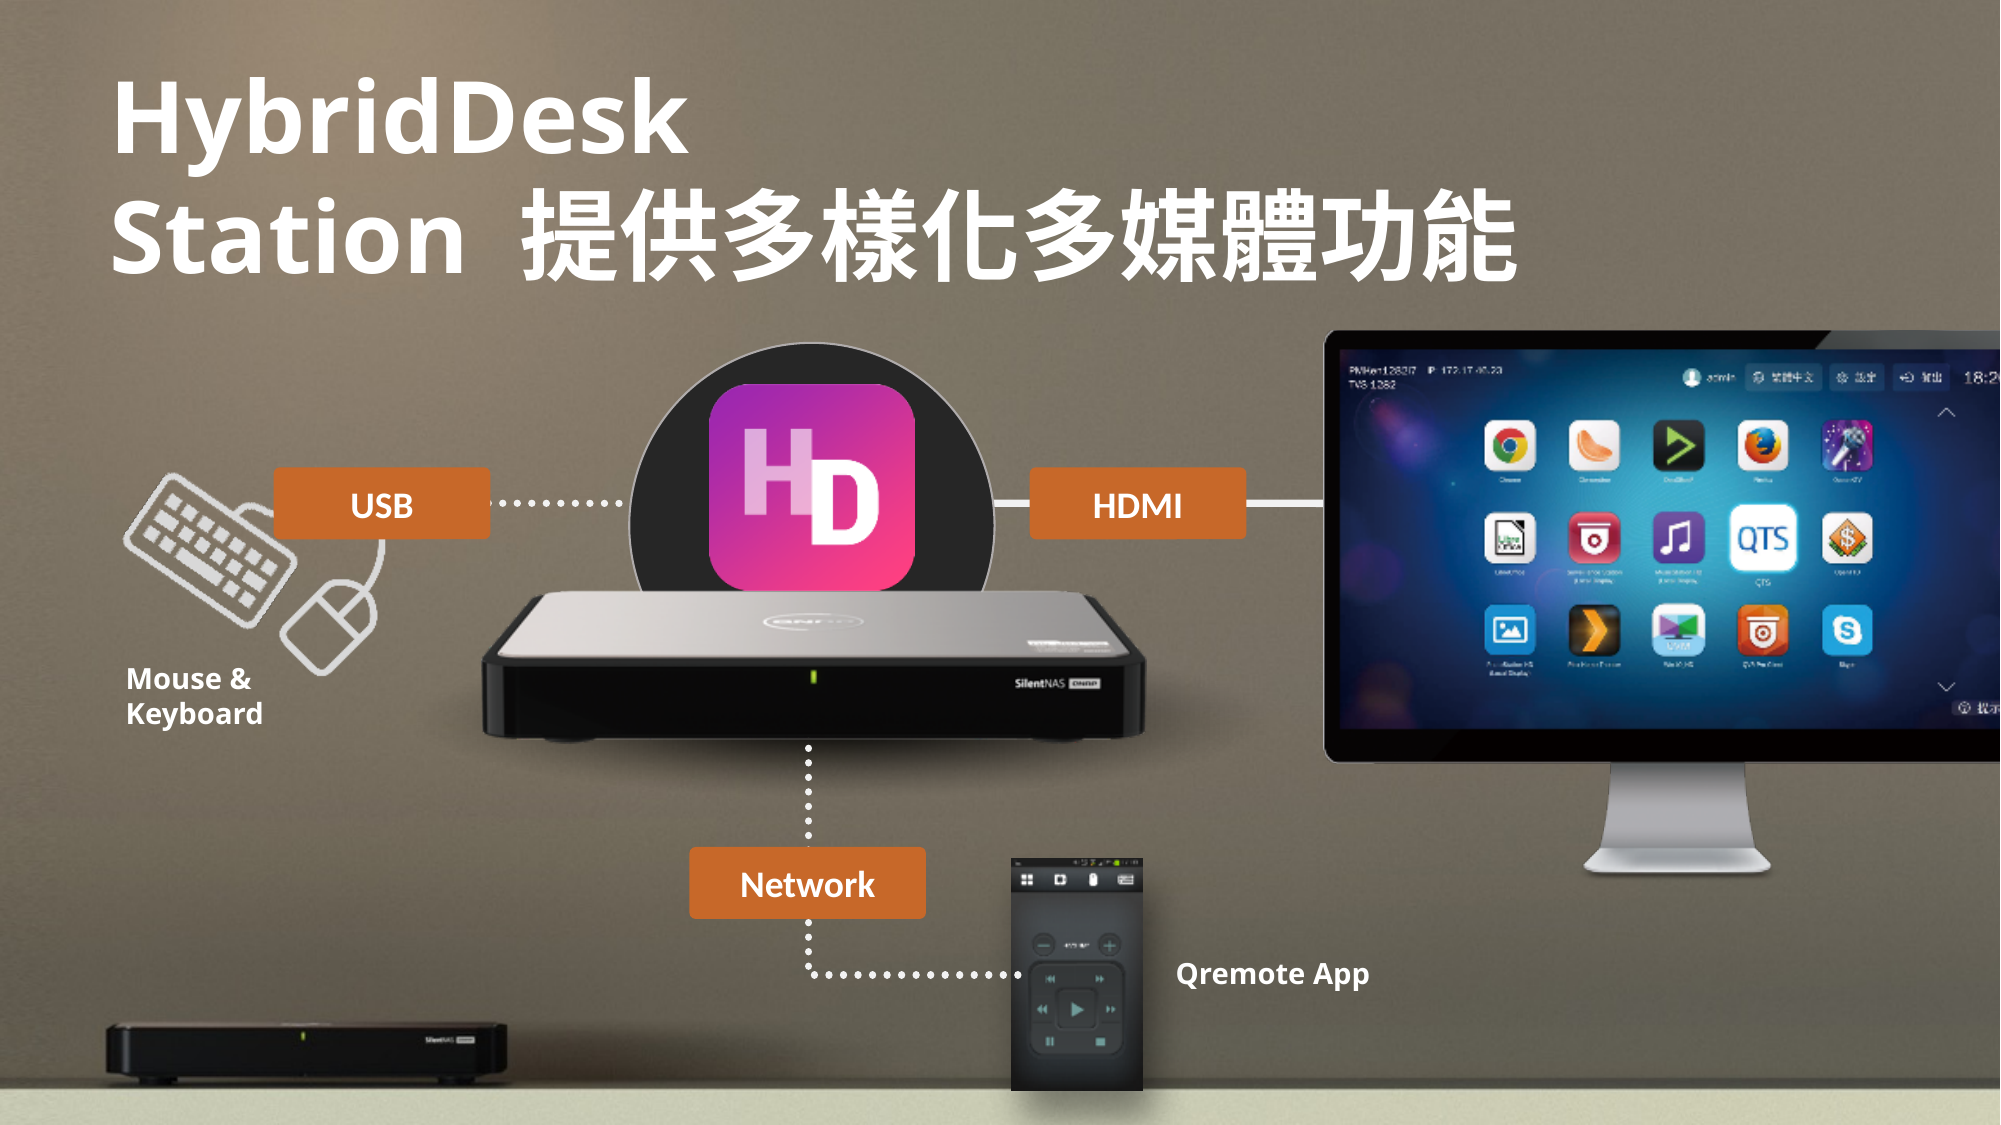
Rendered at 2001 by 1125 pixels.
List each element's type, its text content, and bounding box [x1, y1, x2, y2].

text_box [757, 744, 1072, 925]
text_box [915, 504, 995, 590]
text_box Mouse & Keyboard [110, 663, 332, 726]
text_box HDMI [1028, 504, 1248, 541]
text_box HDMI [1028, 466, 1248, 503]
text_box Network [688, 845, 757, 920]
text_box USB [299, 466, 492, 541]
picture [0, 0, 2000, 1125]
text_box Qremote App [1178, 941, 1449, 1004]
text_box [629, 342, 994, 590]
text_box HybridDesk Station 提供多樣化多媒體功能 [94, 45, 1906, 301]
